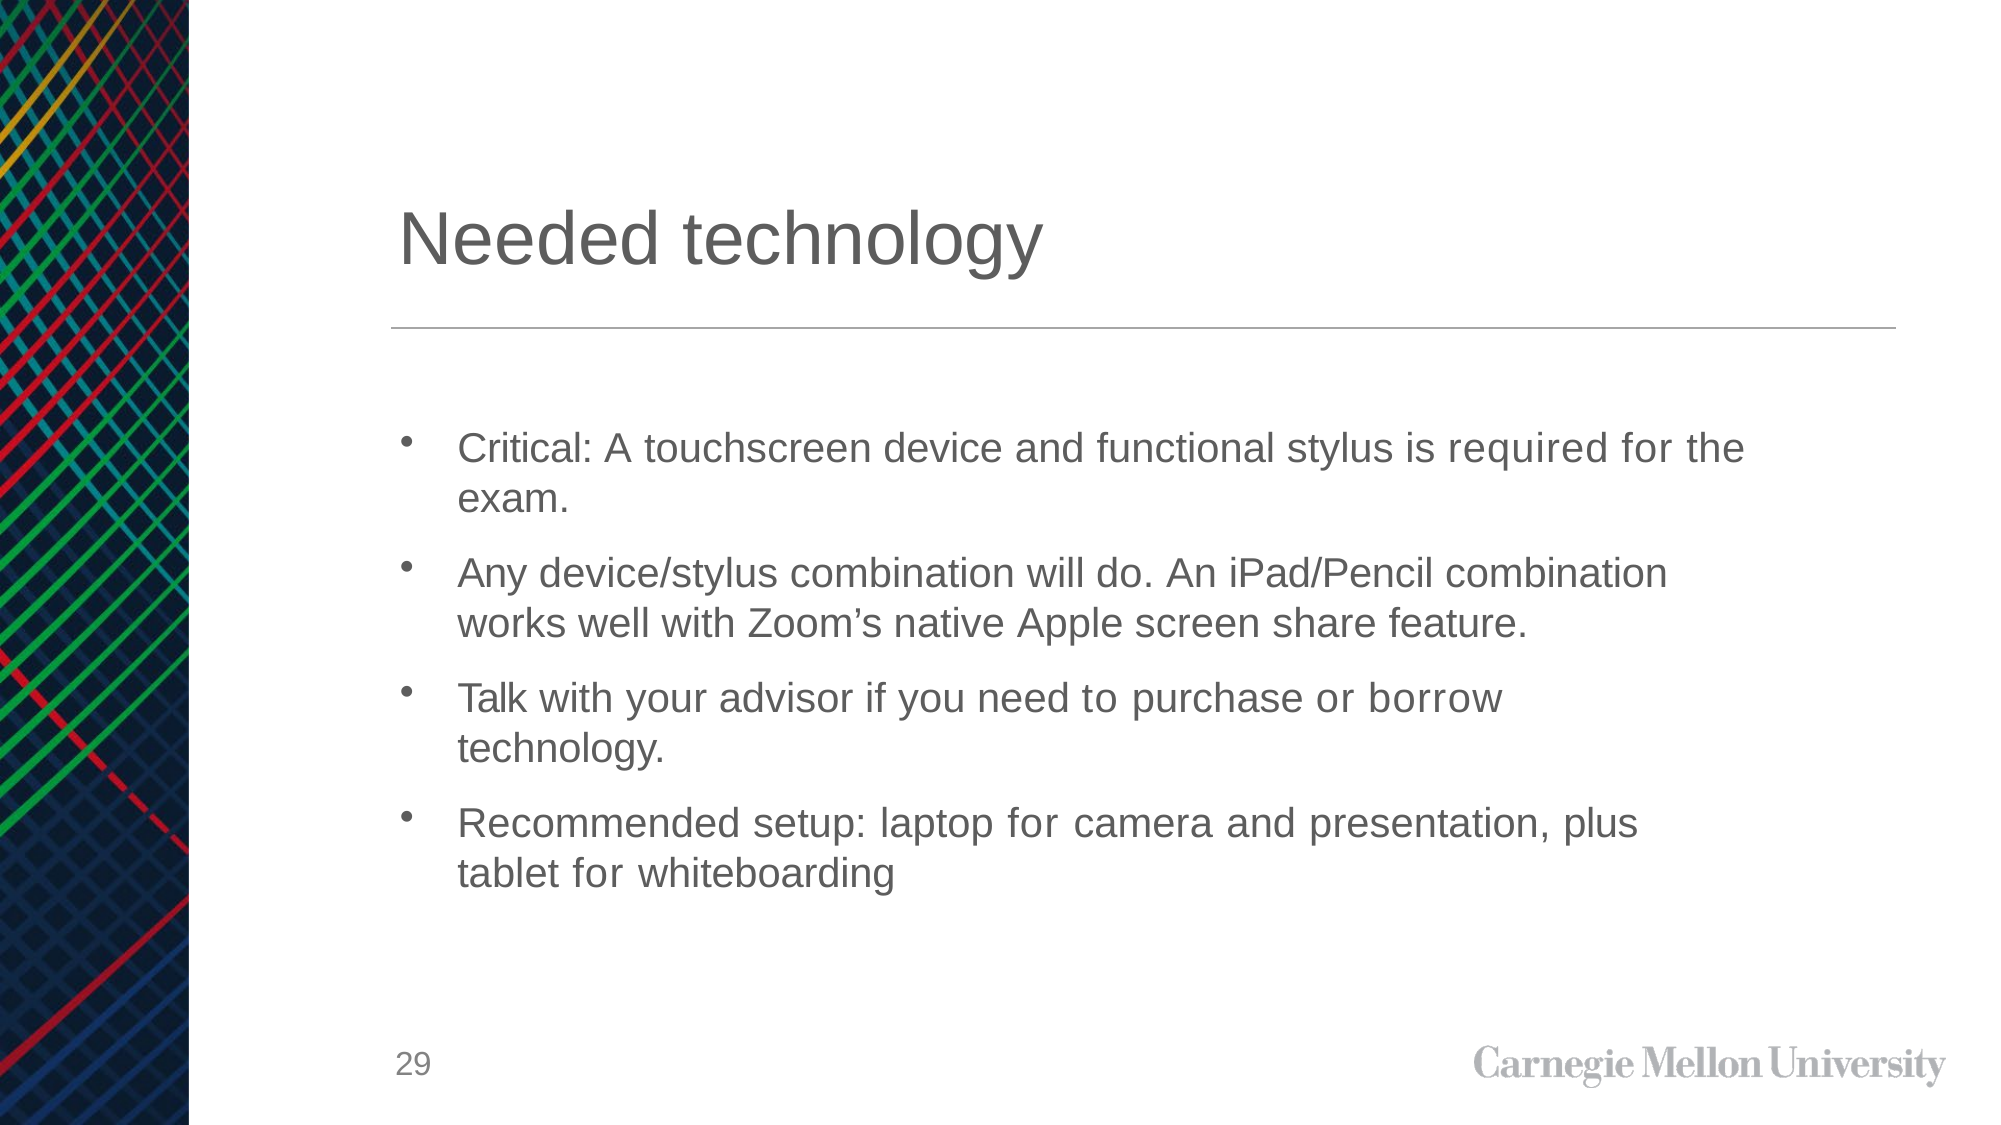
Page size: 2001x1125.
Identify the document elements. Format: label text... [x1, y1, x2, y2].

text_box Critical: A touchscreen device and functional stylus is required for the exam. Any device/stylus combination will do. An iPad/Pencil combination works well with Zoom’s native Apple screen share feature. Talk with your advisor if you need to purchase or borrow technology. Recommended setup: laptop for camera and presentation, plus tablet for whiteboarding [398, 418, 1750, 896]
picture [1474, 1045, 1946, 1088]
slide_number 29 [386, 1038, 444, 1125]
picture [0, 0, 188, 1125]
title Needed technology [304, 187, 1929, 377]
